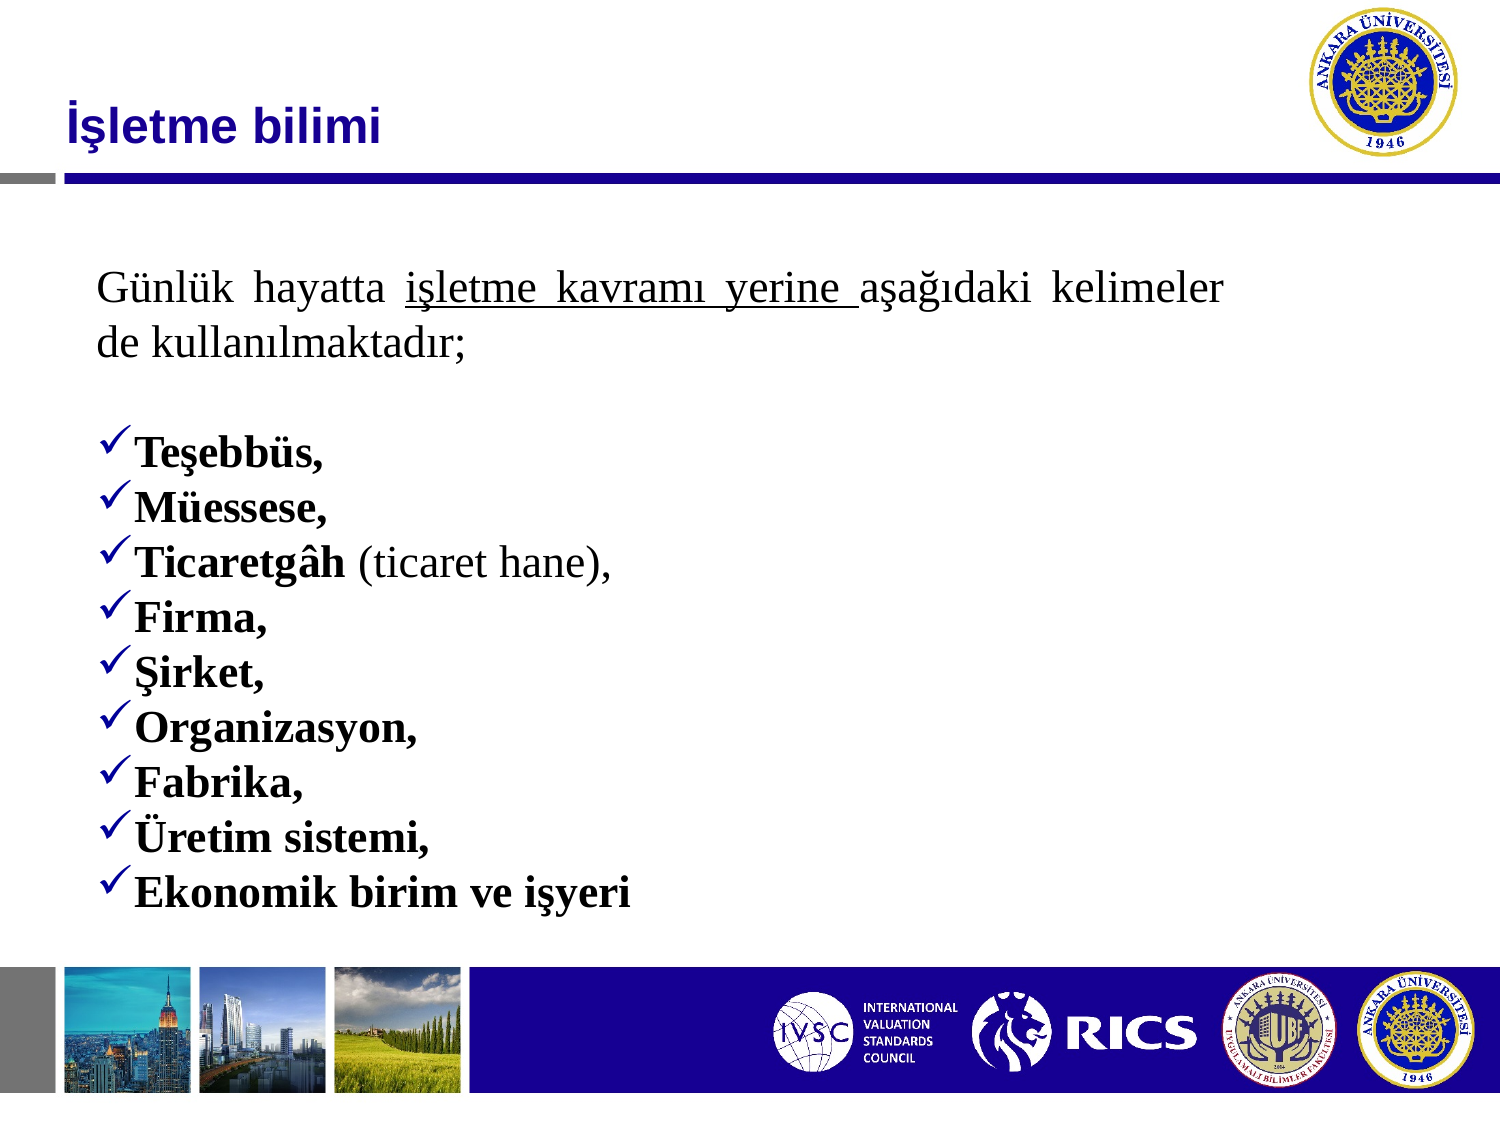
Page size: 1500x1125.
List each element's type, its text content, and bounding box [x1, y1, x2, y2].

list Günlük hayatta işletme kavramı yerine aşağıdaki kelimeler de kullanılmaktadır; Teşebbüs, Müessese, Ticaretgâh (ticaret hane), Firma, Şirket, Organizasyon, Fabrika, Üretim sistemi, Ekonomik birim ve işyeri [81, 194, 1240, 942]
text_box İşletme bilimi [51, 92, 1270, 177]
picture [0, 0, 1500, 1125]
